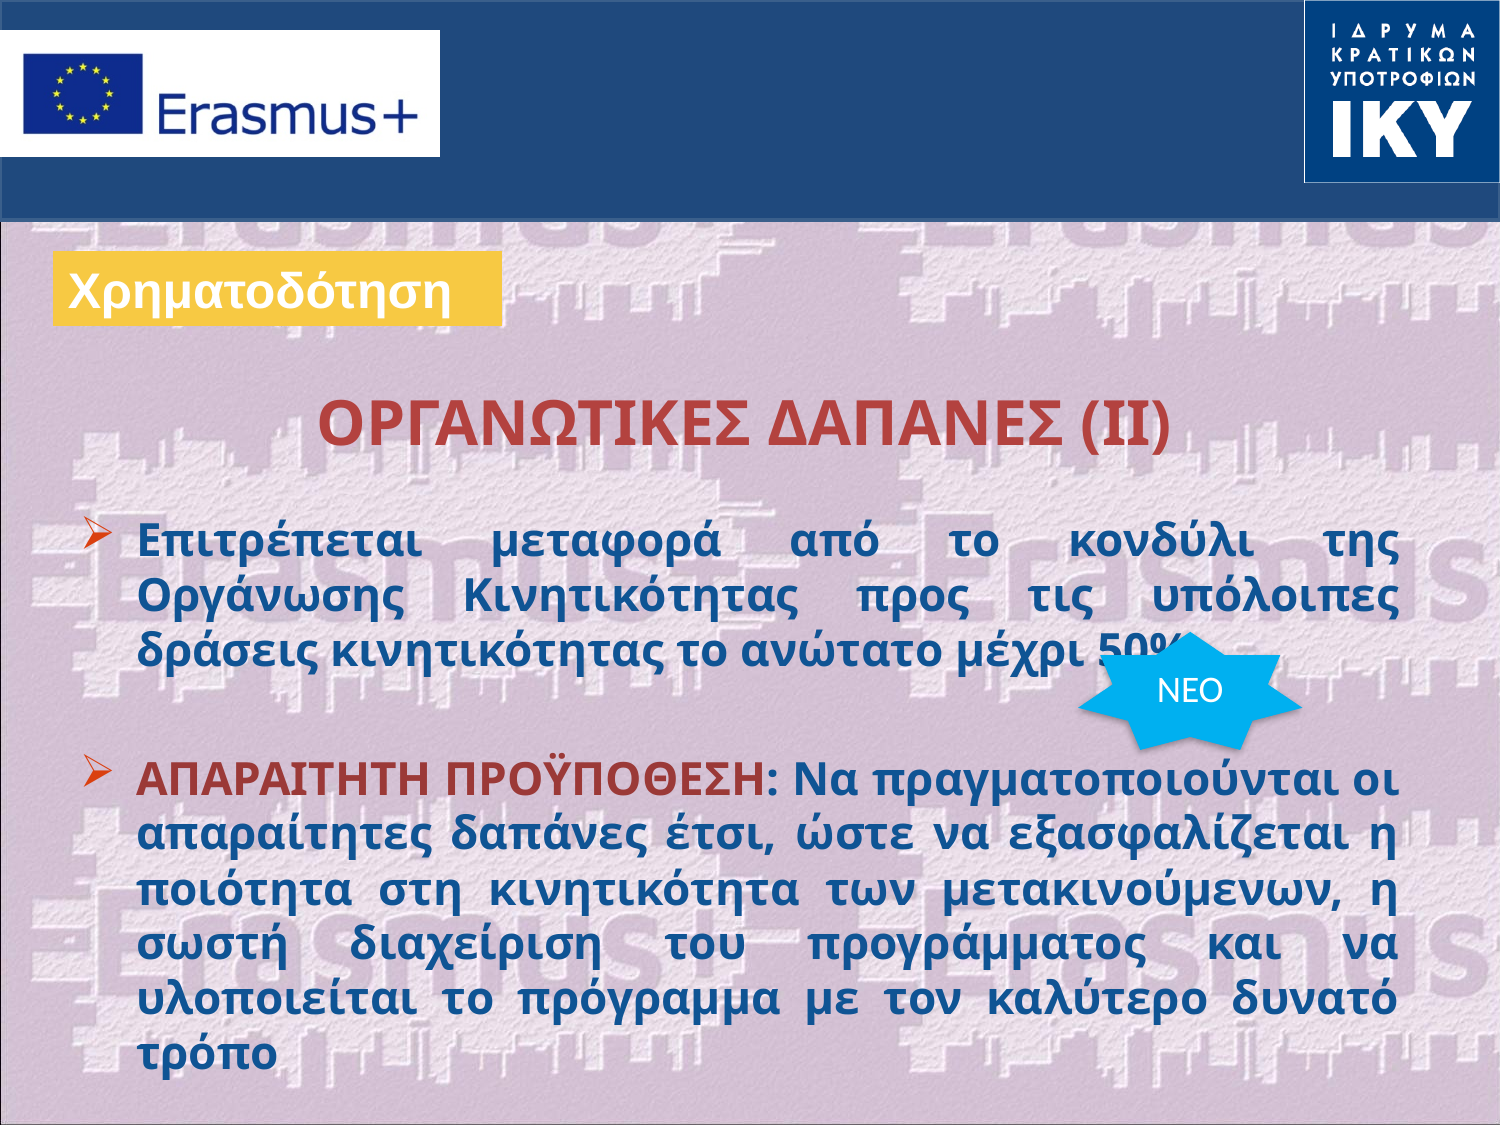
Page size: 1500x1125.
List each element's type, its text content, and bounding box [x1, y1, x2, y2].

picture [1304, 0, 1500, 183]
text_box Χρηματοδότηση [53, 251, 502, 326]
picture [0, 222, 1500, 1125]
text_box ΝΕΟ [1077, 631, 1304, 751]
picture [0, 30, 440, 157]
text_box ΟΡΓΑΝΩΤΙΚΕΣ ΔΑΠΑΝΕΣ (II) [123, 361, 1365, 480]
list Επιτρέπεται μεταφορά από το κονδύλι της Οργάνωσης Κινητικότητας προς τις υπόλοιπες δράσεις κινητικότητας το ανώτατο μέχρι 50% ΑΠΑΡΑΙΤΗΤΗ ΠΡΟΫΠΟΘΕΣΗ: Να πραγματοποιούνται οι απαραίτητες δαπάνες έτσι, ώστε να εξασφαλίζεται η ποιότητα στη κινητικότητα των μετακινούμενων, η σωστή διαχείριση του προγράμματος και να υλοποιείται το πρόγραμμα με τον καλύτερο δυνατό τρόπο [64, 503, 1416, 1059]
